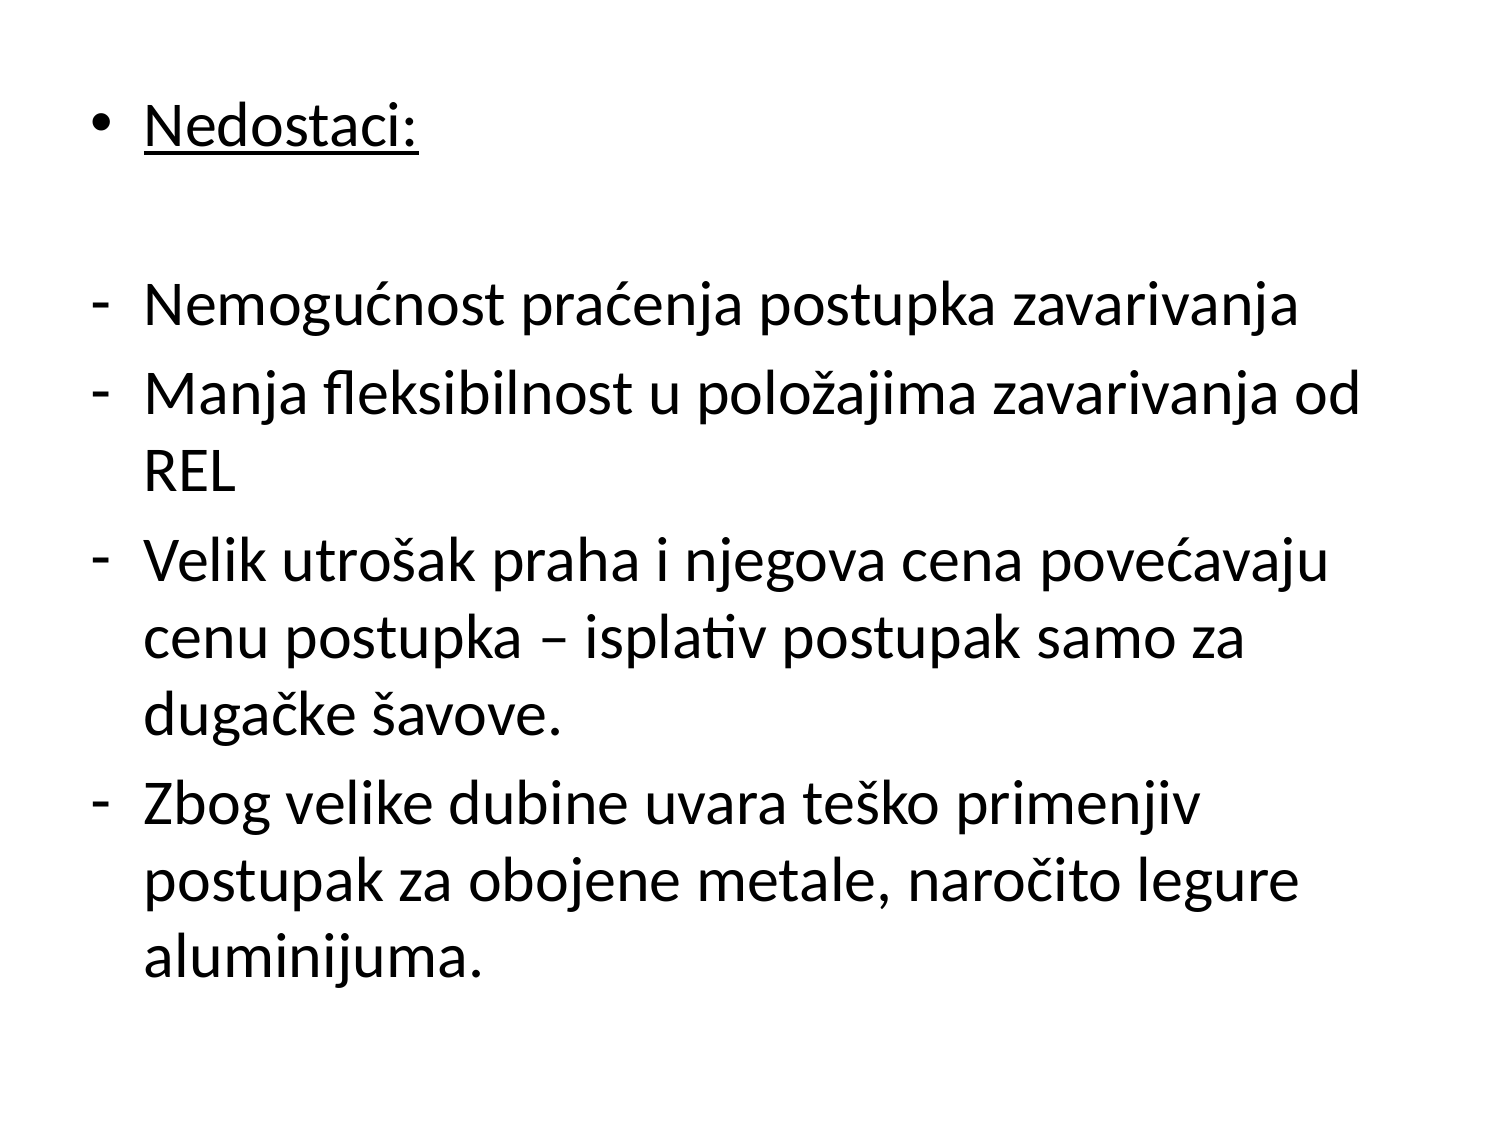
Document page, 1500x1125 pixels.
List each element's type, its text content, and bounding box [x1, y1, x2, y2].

list Nedostaci: Nemogućnost praćenja postupka zavarivanja Manja fleksibilnost u položajima zavarivanja od REL Velik utrošak praha i njegova cena povećavaju cenu postupka – isplativ postupak samo za dugačke šavove. Zbog velike dubine uvara teško primenjiv postupak za obojene metale, naročito legure aluminijuma. [75, 75, 1425, 1005]
